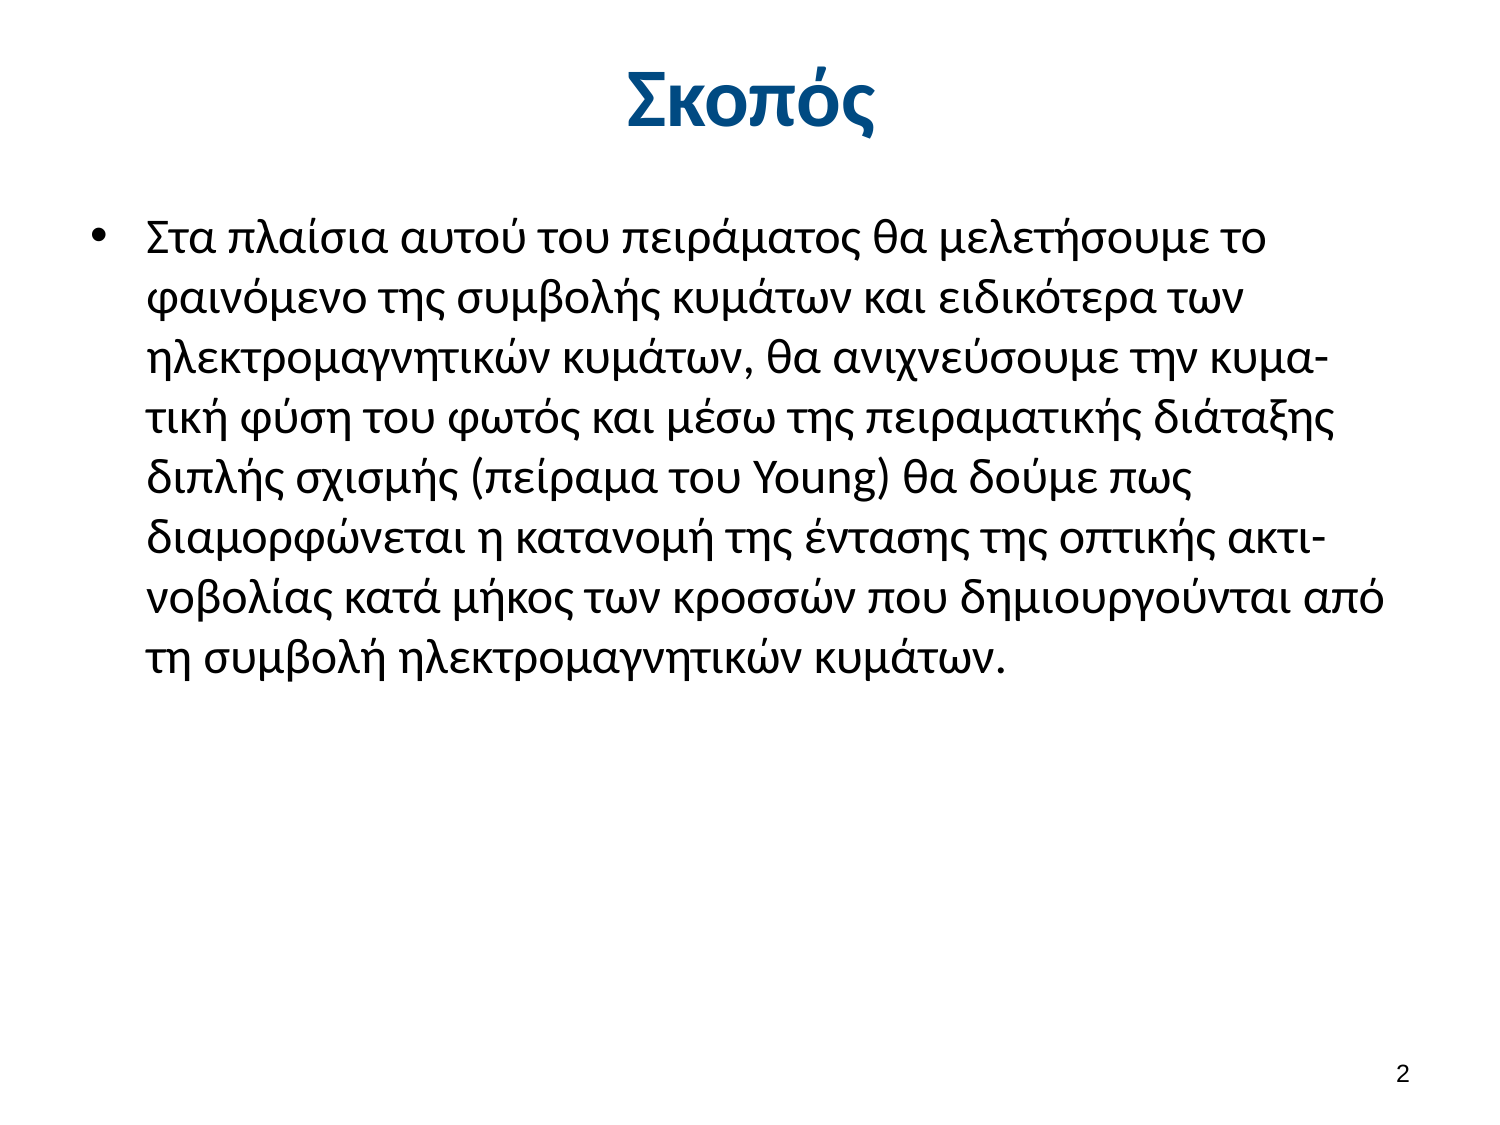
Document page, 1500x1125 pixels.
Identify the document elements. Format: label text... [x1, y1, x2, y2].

slide_number 1 [1074, 1042, 1425, 1103]
title Σκοπός [76, 19, 1427, 169]
list Στα πλαίσια αυτού του πειράματος θα μελετήσουμε το φαινόμενο της συμβολής κυμάτων και ειδικότερα των ηλεκτρομαγνητικών κυμάτων, θα ανιχνεύσουμε την κυμα-τική φύση του φωτός και μέσω της πειραματικής διάταξης διπλής σχισμής (πείραμα του Young) θα δούμε πως διαμορφώνεται η κατανομή της έντασης της οπτικής ακτι-νοβολίας κατά μήκος των κροσσών που δημιουργούνται από τη συμβολή ηλεκτρομαγνητικών κυμάτων. [75, 196, 1425, 1024]
